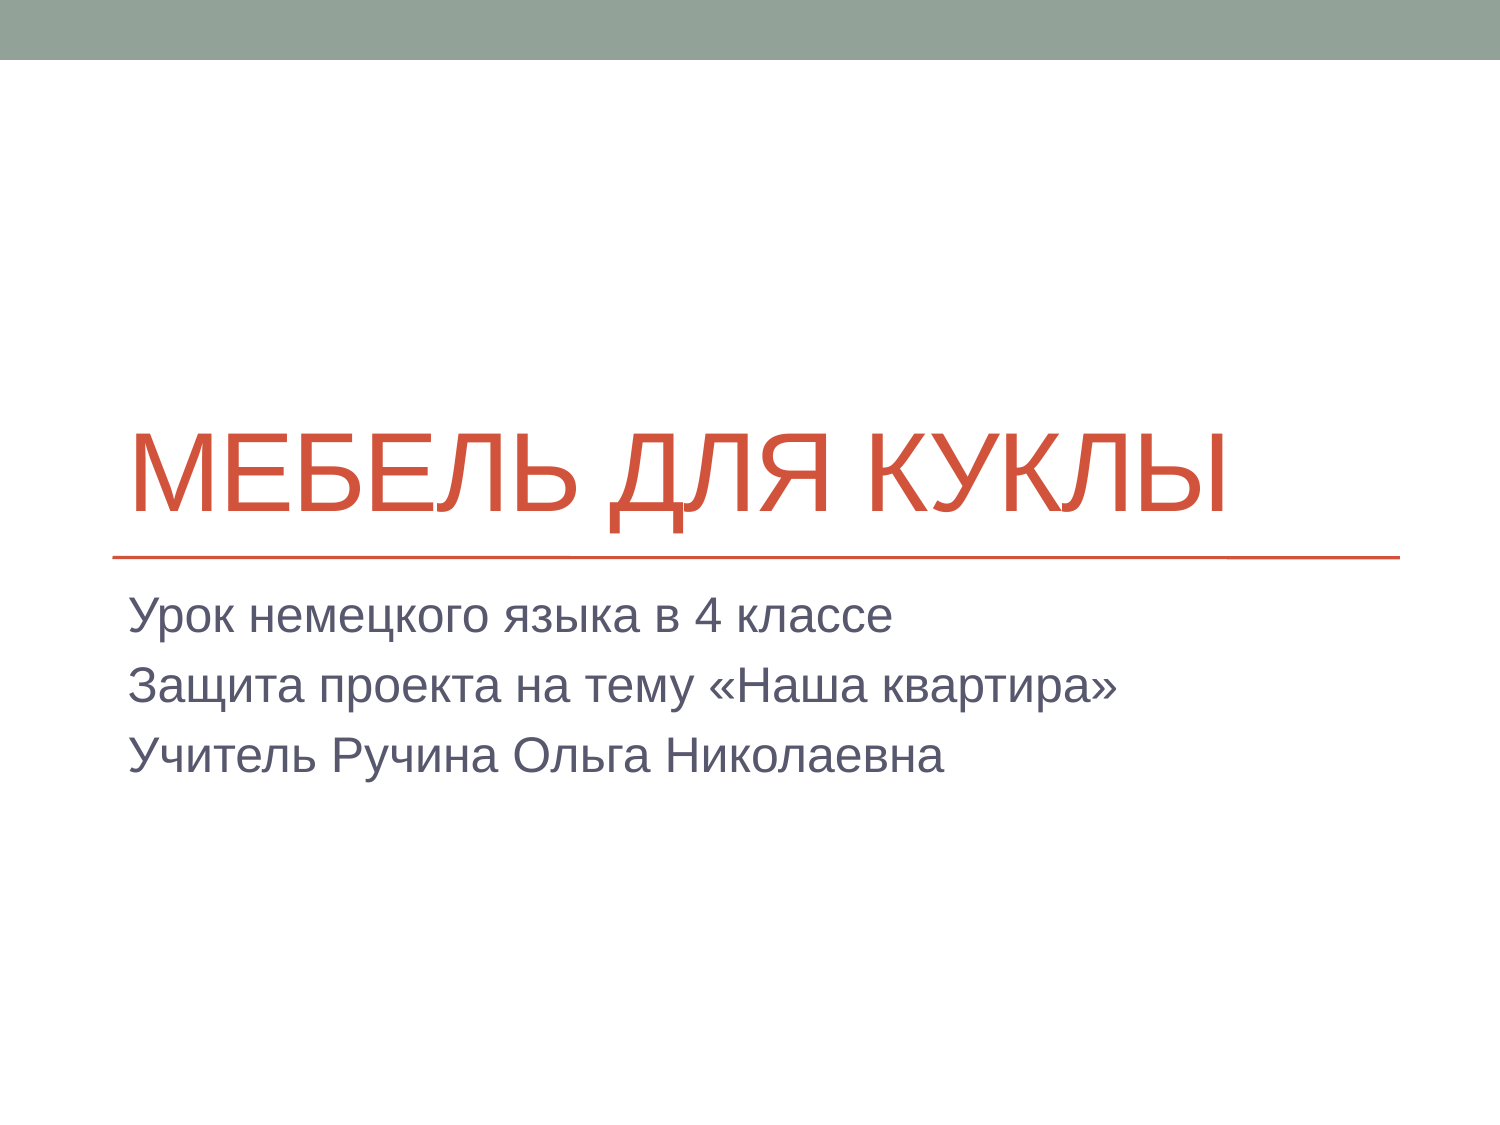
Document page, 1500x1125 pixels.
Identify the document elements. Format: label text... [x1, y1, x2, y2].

title Мебель для куклы [112, 224, 1400, 542]
subtitle Урок немецкого языка в 4 классе Защита проекта на тему «Наша квартира» Учитель Ручина Ольга Николаевна [112, 575, 1163, 863]
